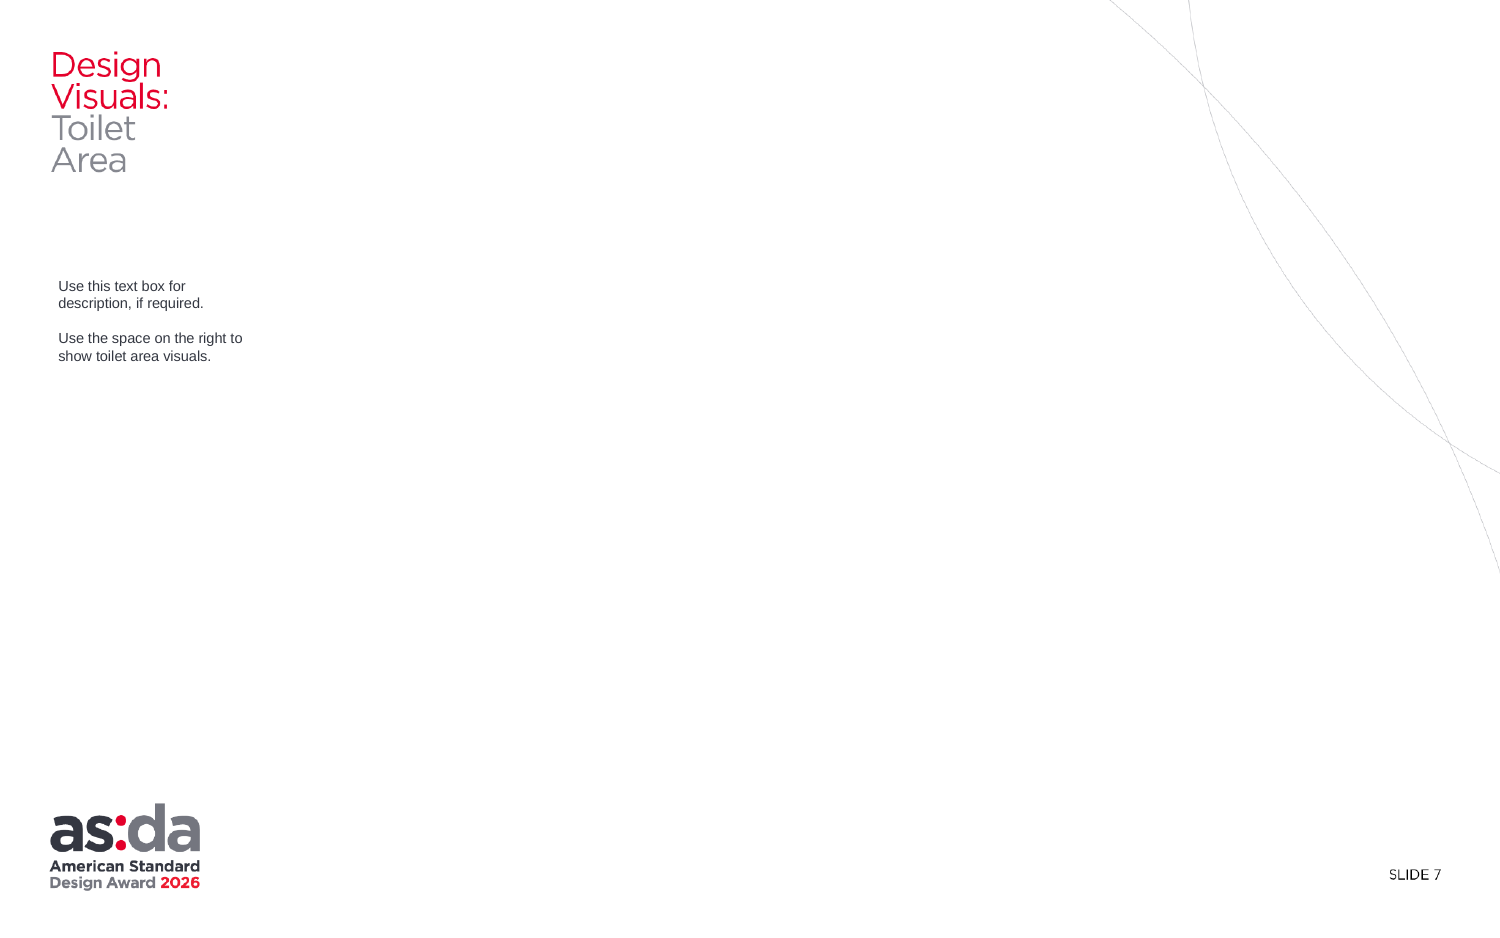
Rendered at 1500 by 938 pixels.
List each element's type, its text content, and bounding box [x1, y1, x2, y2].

picture [0, 0, 1500, 938]
text_box Use this text box for description, if required. Use the space on the right to show toilet area visuals. [43, 269, 275, 372]
